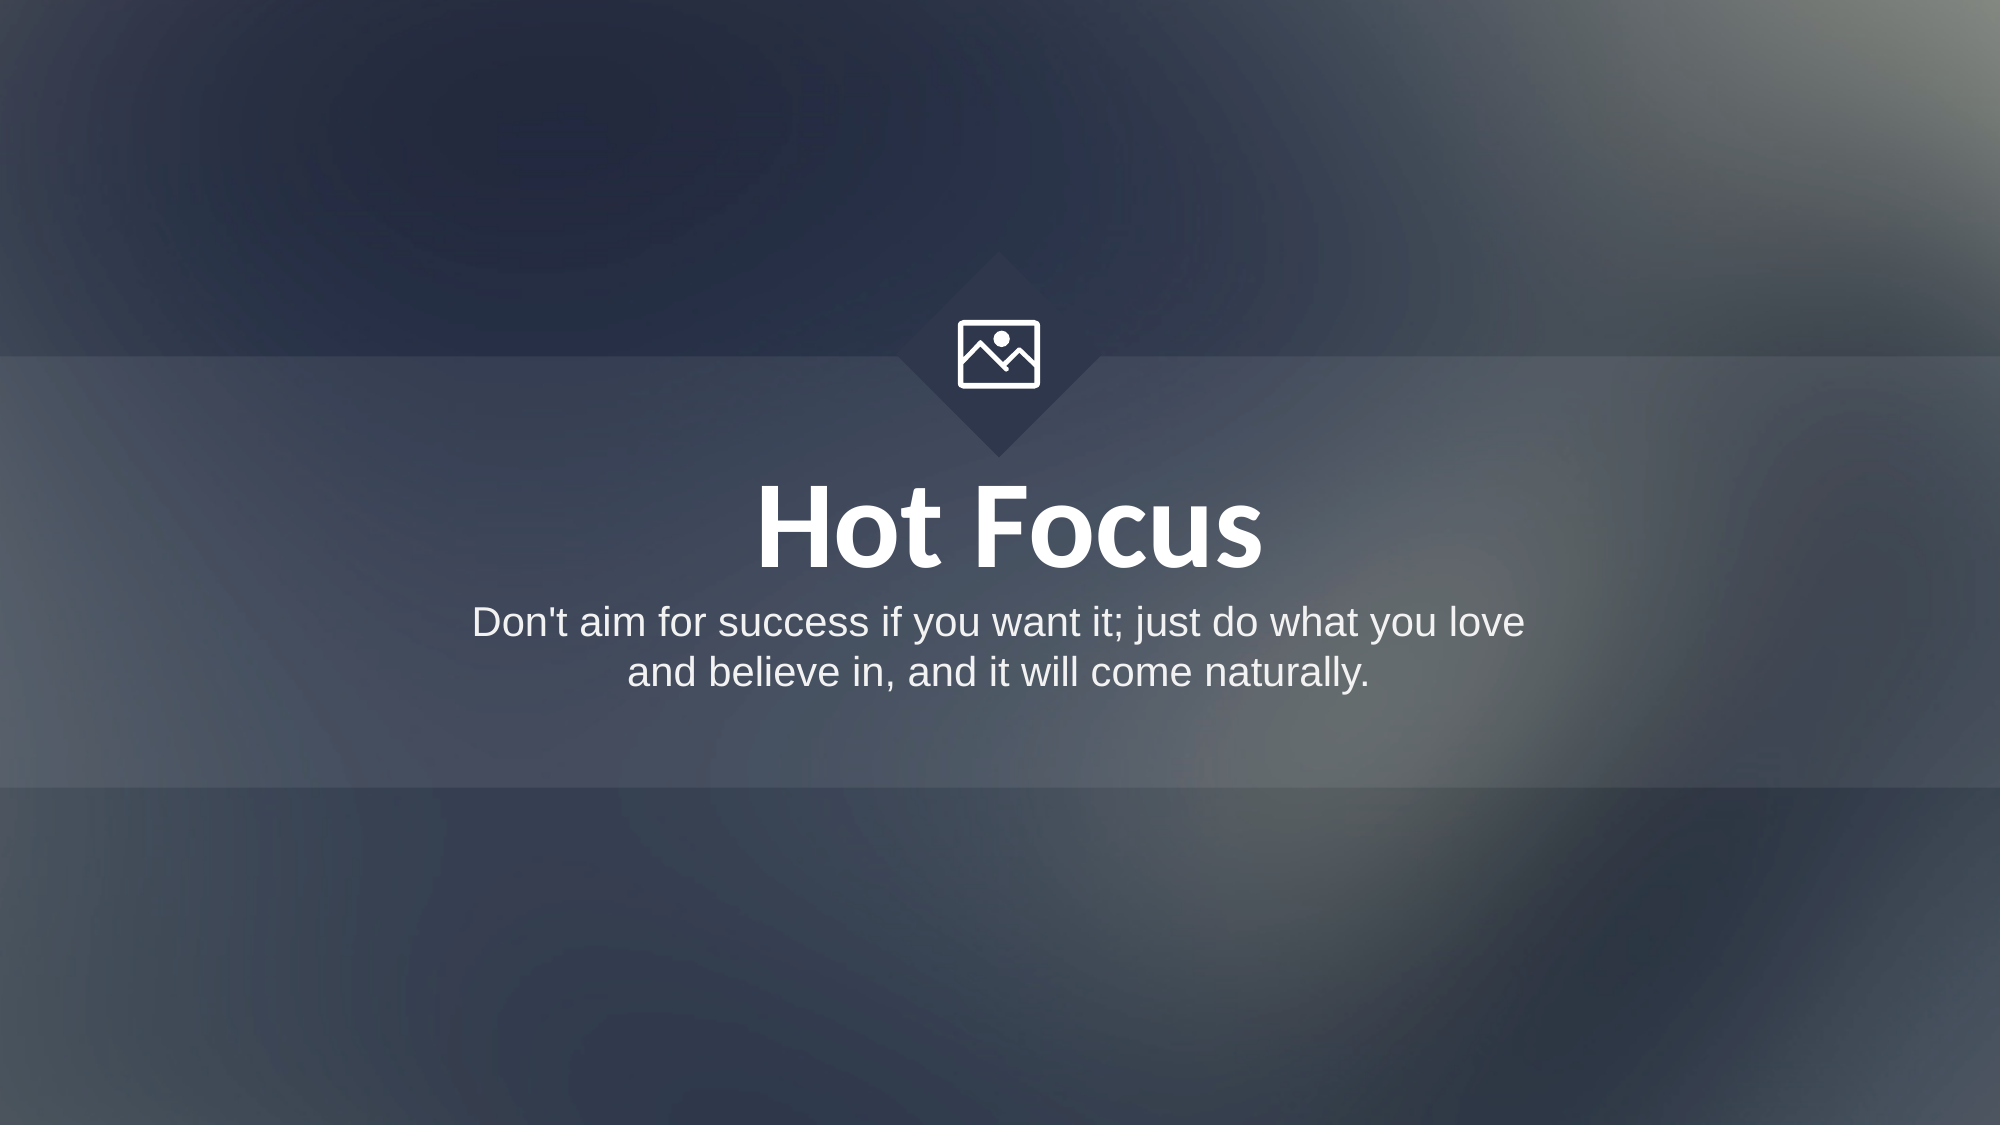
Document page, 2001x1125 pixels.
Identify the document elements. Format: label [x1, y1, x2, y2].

picture [0, 0, 2000, 1125]
text_box [926, 281, 1072, 428]
